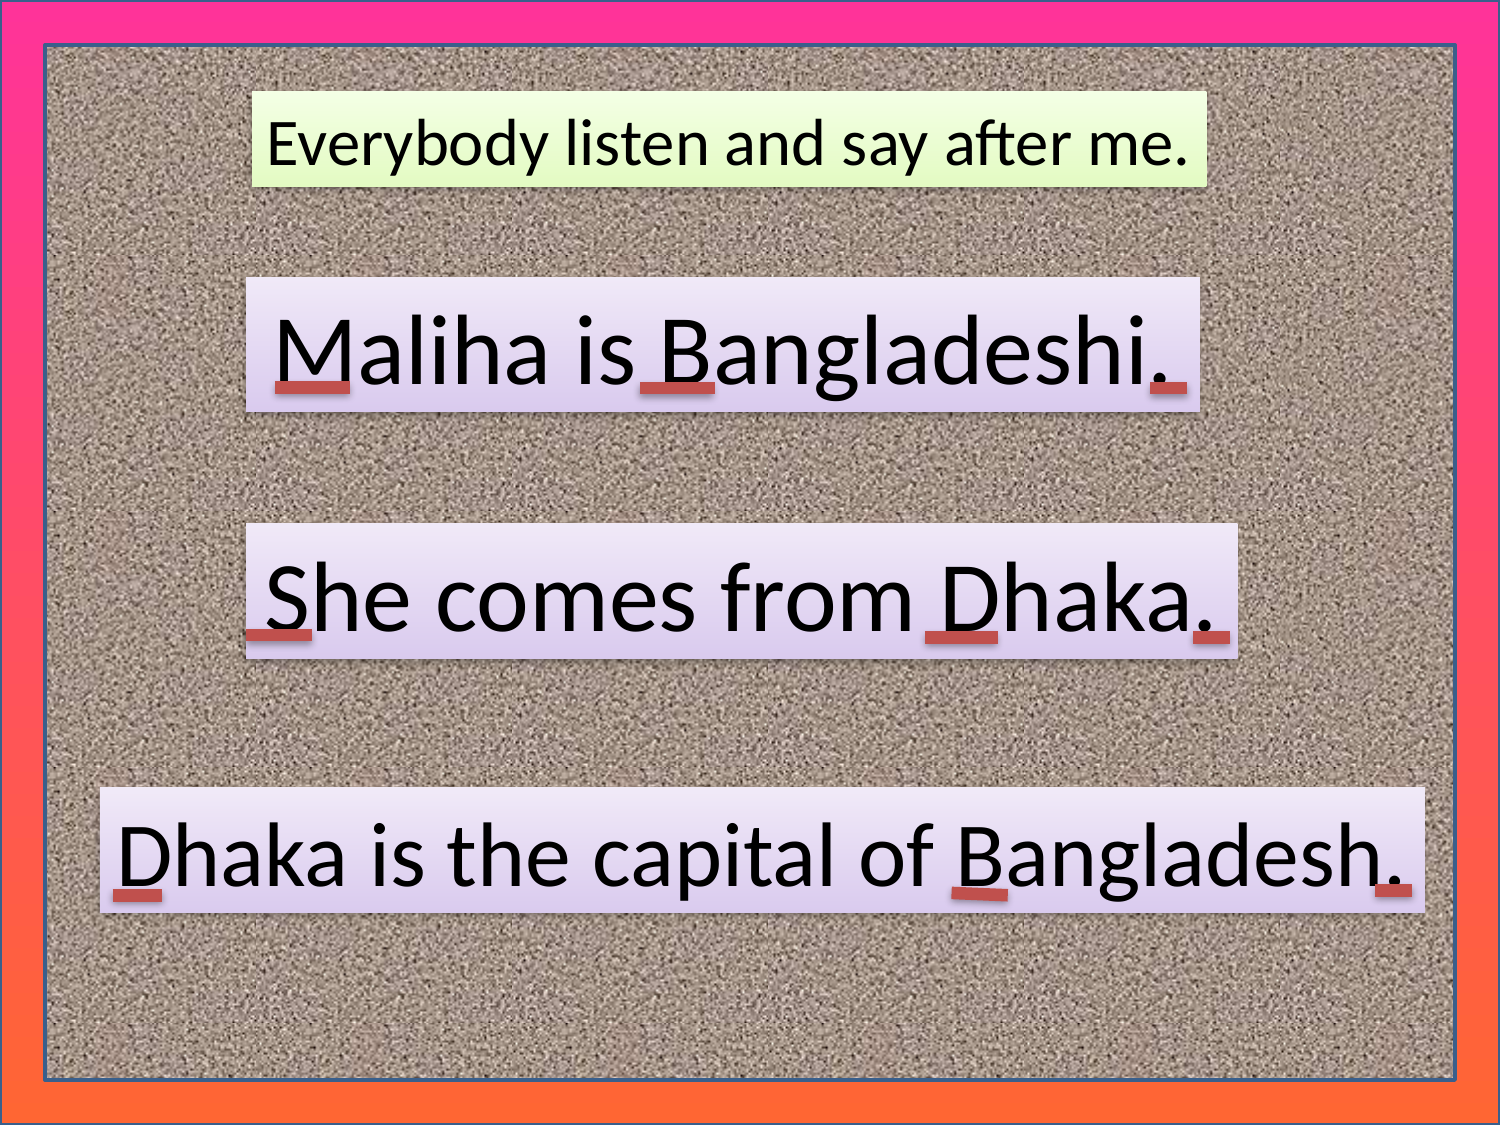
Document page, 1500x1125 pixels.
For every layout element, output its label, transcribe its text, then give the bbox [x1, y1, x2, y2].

text_box [0, 0, 1500, 1125]
text_box She comes from Dhaka. [245, 523, 1238, 659]
text_box Maliha is Bangladeshi. [245, 276, 1201, 413]
text_box Everybody listen and say after me. [251, 91, 1207, 187]
text_box Dhaka is the capital of Bangladesh. [99, 787, 1426, 913]
picture [47, 47, 1453, 1078]
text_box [951, 892, 1009, 896]
